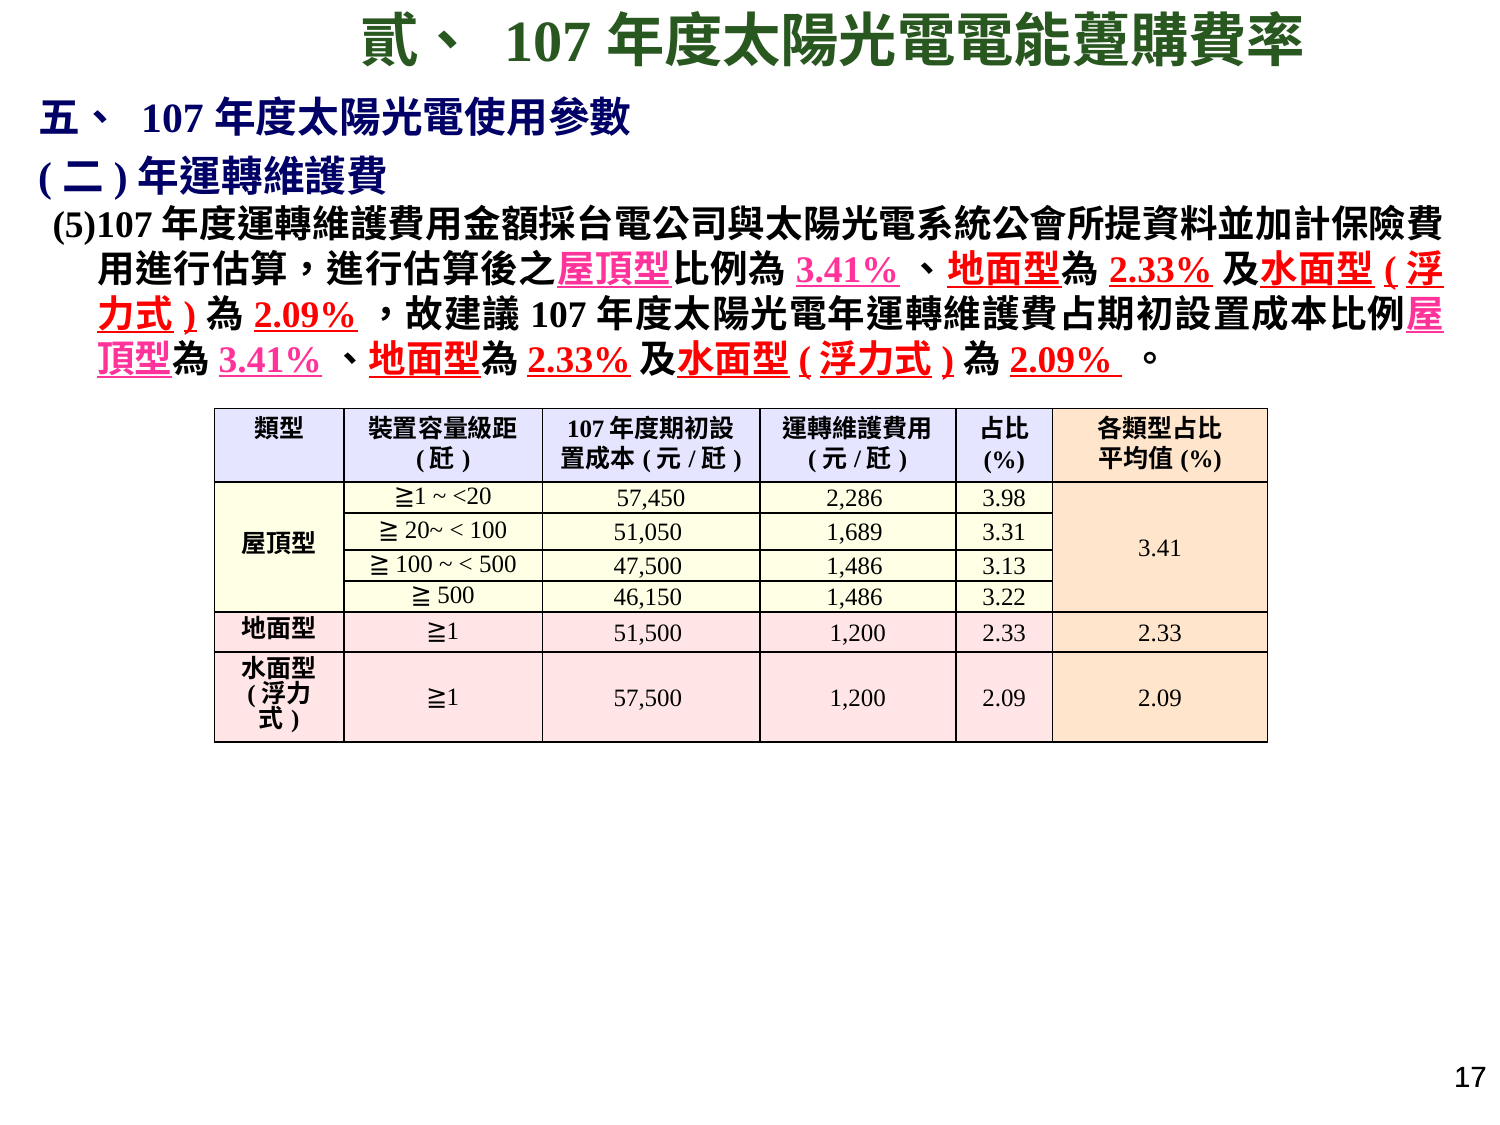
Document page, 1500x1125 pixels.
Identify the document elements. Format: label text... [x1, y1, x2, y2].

text_box 16 [1151, 1051, 1500, 1125]
table_header 占比 (%) [957, 409, 1052, 481]
table_cell 2.09 [1053, 653, 1267, 741]
table_cell 3.22 [957, 582, 1052, 611]
table_header 類型 [215, 409, 343, 481]
table_cell ≧1 ~ <20 [345, 483, 542, 512]
table_header 107年度期初設置成本(元/瓩) [543, 409, 759, 481]
table_cell ≧ 100 ~ < 500 [345, 551, 542, 580]
table_cell 水面型 (浮力式) [215, 653, 343, 741]
table_cell 46,150 [543, 582, 759, 611]
text_box 貳、 107年度太陽光電電能躉購費率 [159, 0, 1500, 90]
table_cell 2,286 [761, 483, 955, 512]
table_cell ≧ 20~ < 100 [345, 514, 542, 549]
table_cell 3.98 [957, 483, 1052, 512]
table_cell ≧1 [345, 653, 542, 741]
text_box 五、 107年度太陽光電使用參數 (二)年運轉維護費 (5)107年度運轉維護費用金額採台電公司與太陽光電系統公會所提資料並加計保險費用進行估算，進行估算後之屋頂型比例為3.41%、地面型為2.33%及水面型(浮力式)為2.09%，故建議107年度太陽光電年運轉維護費占期初設置成本比例屋頂型為3.41%、地面型為2.33%及水面型(浮力式)為2.09% 。 [23, 78, 1459, 1118]
table_cell ≧ 500 [345, 582, 542, 611]
table_cell 2.33 [1053, 613, 1267, 651]
table_cell 3.13 [957, 551, 1052, 580]
table_header 運轉維護費用 (元/瓩) [761, 409, 955, 481]
table_header 裝置容量級距 (瓩) [345, 409, 542, 481]
table_cell 3.41 [1053, 483, 1267, 611]
table_cell 地面型 [215, 613, 343, 651]
table_cell 51,500 [543, 613, 759, 651]
table_cell 1,486 [761, 551, 955, 580]
table_cell 57,500 [543, 653, 759, 741]
table_cell 2.33 [957, 613, 1052, 651]
table_cell 1,689 [761, 514, 955, 549]
table_cell 2.09 [957, 653, 1052, 741]
table_cell 1,486 [761, 582, 955, 611]
table_cell 51,050 [543, 514, 759, 549]
table_cell 57,450 [543, 483, 759, 512]
table_cell 47,500 [543, 551, 759, 580]
table_cell 1,200 [761, 613, 955, 651]
table_cell ≧1 [345, 613, 542, 651]
table_cell 1,200 [761, 653, 955, 741]
table_cell 3.31 [957, 514, 1052, 549]
table_header 各類型占比 平均值(%) [1053, 409, 1267, 481]
table_cell 屋頂型 [215, 483, 343, 611]
